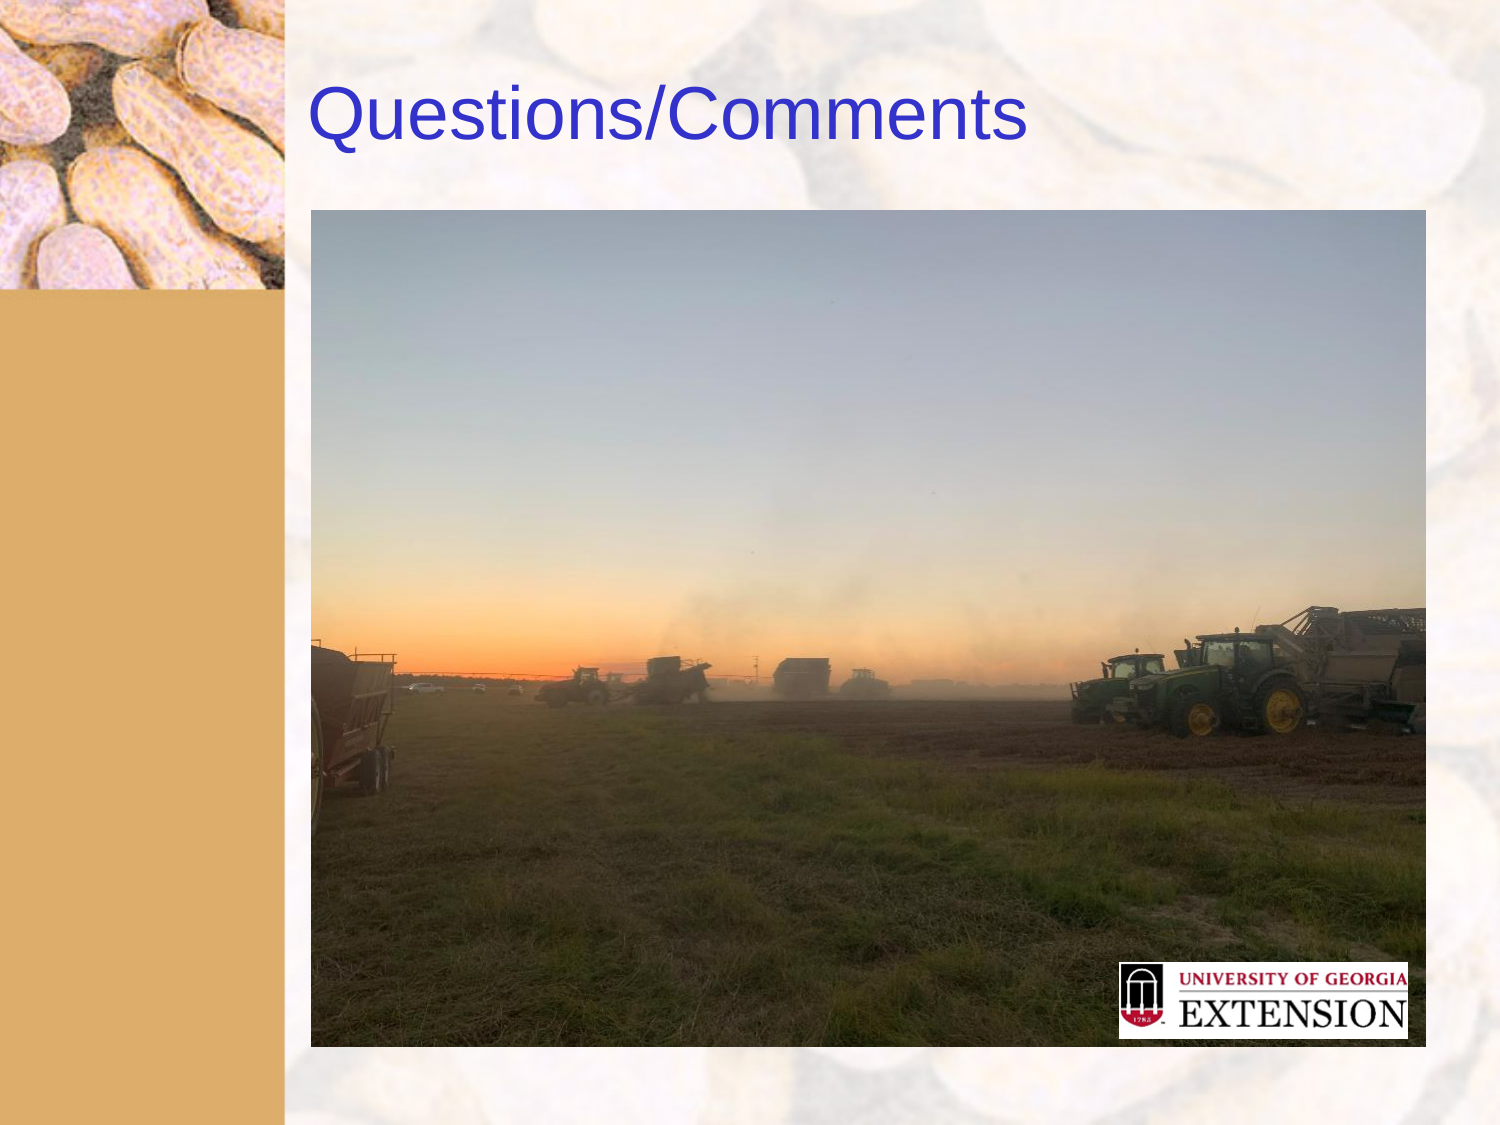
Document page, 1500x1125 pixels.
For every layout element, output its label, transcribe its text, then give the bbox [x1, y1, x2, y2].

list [310, 210, 1426, 1047]
picture [0, 0, 1500, 1125]
title Questions/Comments [292, 15, 1489, 204]
